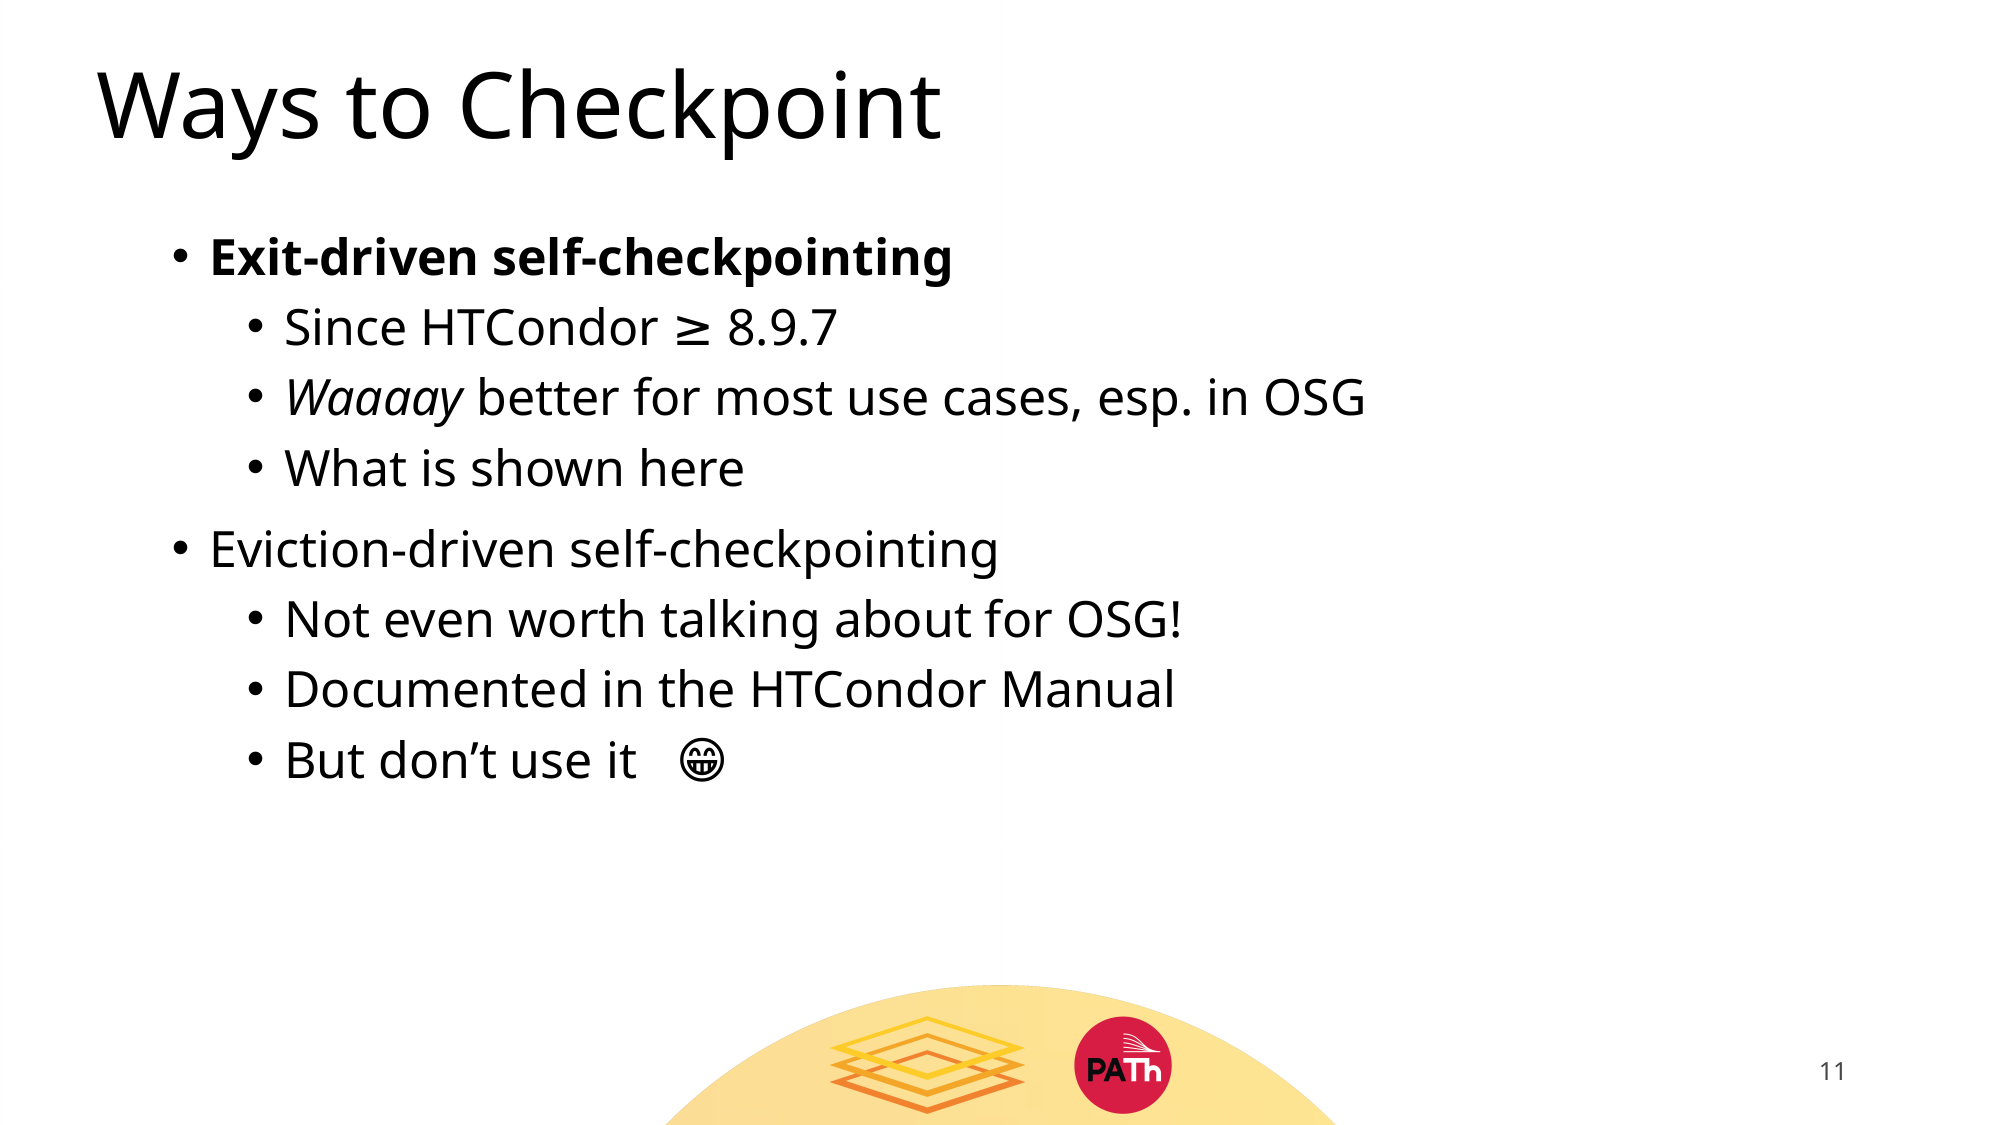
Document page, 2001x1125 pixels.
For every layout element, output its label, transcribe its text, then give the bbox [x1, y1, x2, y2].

slide_number 11 [1637, 1042, 1863, 1103]
picture [0, 0, 2001, 1125]
title Ways to Checkpoint [81, 0, 1807, 218]
text_box Exit-driven self-checkpointing Since HTCondor ≥ 8.9.7 Waaaay better for most use cases, esp. in OSG What is shown here Eviction-driven self-checkpointing Not even worth talking about for OSG! Documented in the HTCondor Manual But don’t use it 😁 [156, 218, 1772, 852]
